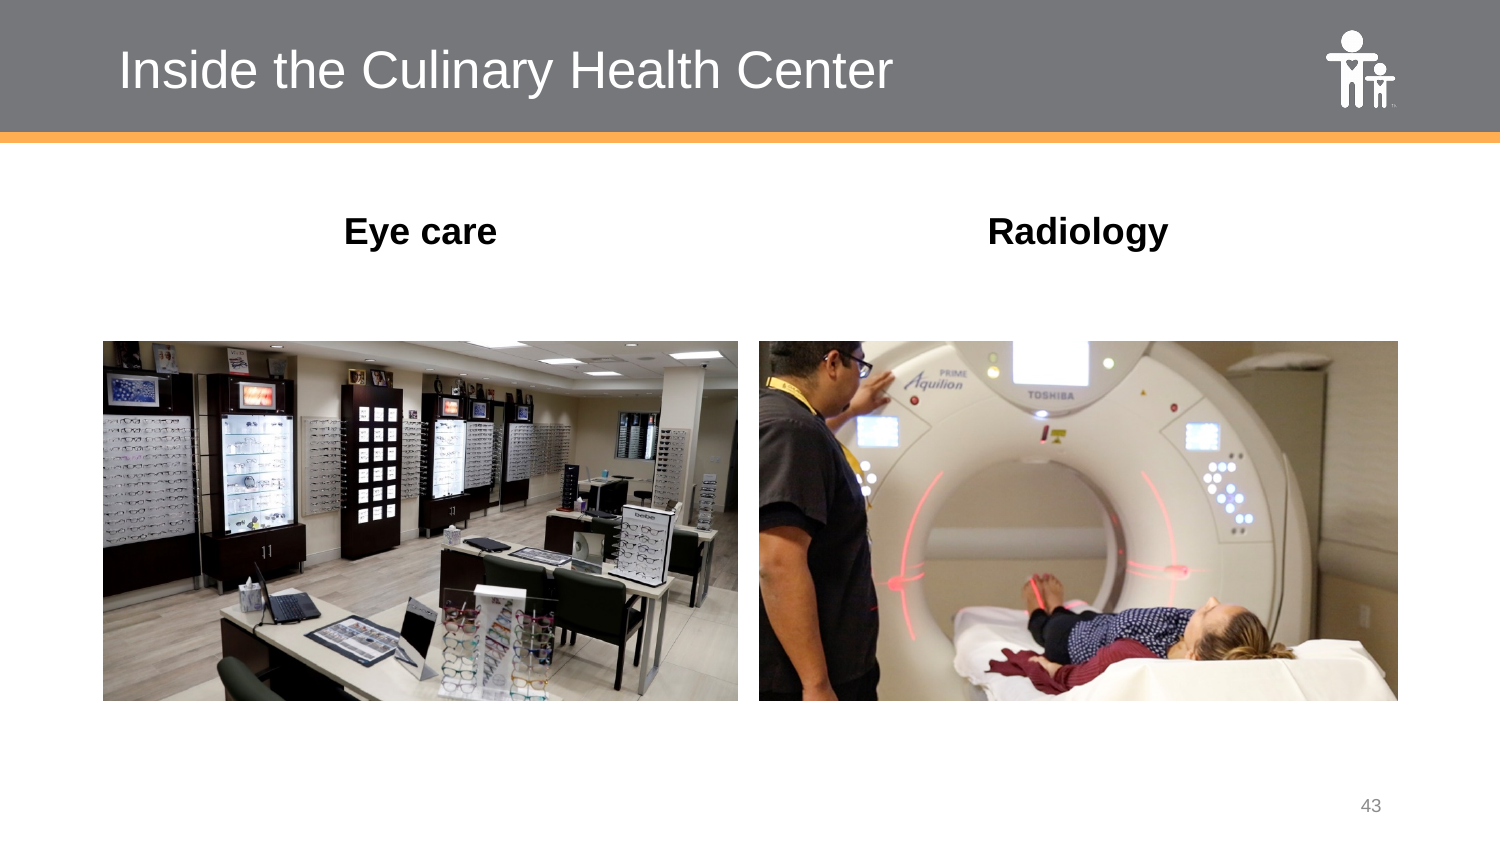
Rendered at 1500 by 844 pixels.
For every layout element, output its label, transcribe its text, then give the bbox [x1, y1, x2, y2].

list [759, 341, 1397, 701]
list Eye care [103, 172, 738, 260]
slide_number 43 [1059, 782, 1397, 827]
title Inside the Culinary Health Center [103, 34, 1060, 108]
list Radiology [759, 172, 1398, 260]
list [103, 341, 738, 701]
